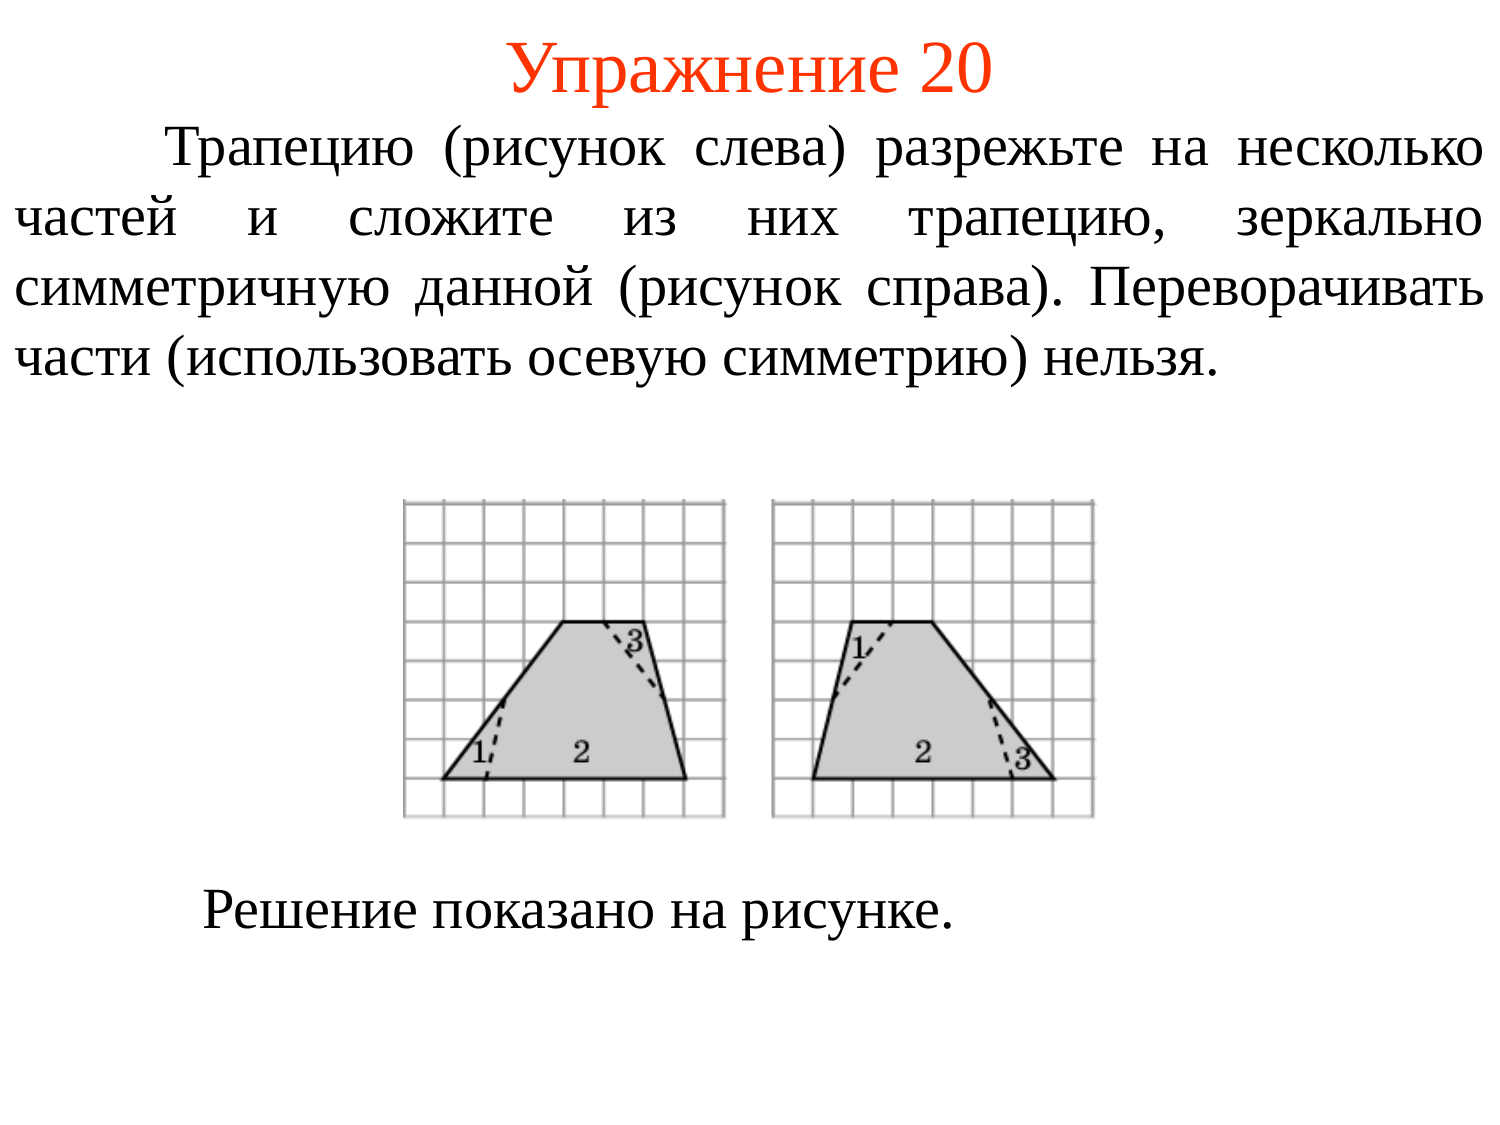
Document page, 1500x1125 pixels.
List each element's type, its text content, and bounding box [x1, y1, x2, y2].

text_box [37, 499, 1450, 948]
title Упражнение 20 [112, 24, 1388, 99]
text_box Трапецию (рисунок слева) разрежьте на несколько частей и сложите из них трапецию, зеркально симметричную данной (рисунок справа). Переворачивать части (использовать осевую симметрию) нельзя. [0, 99, 1500, 395]
